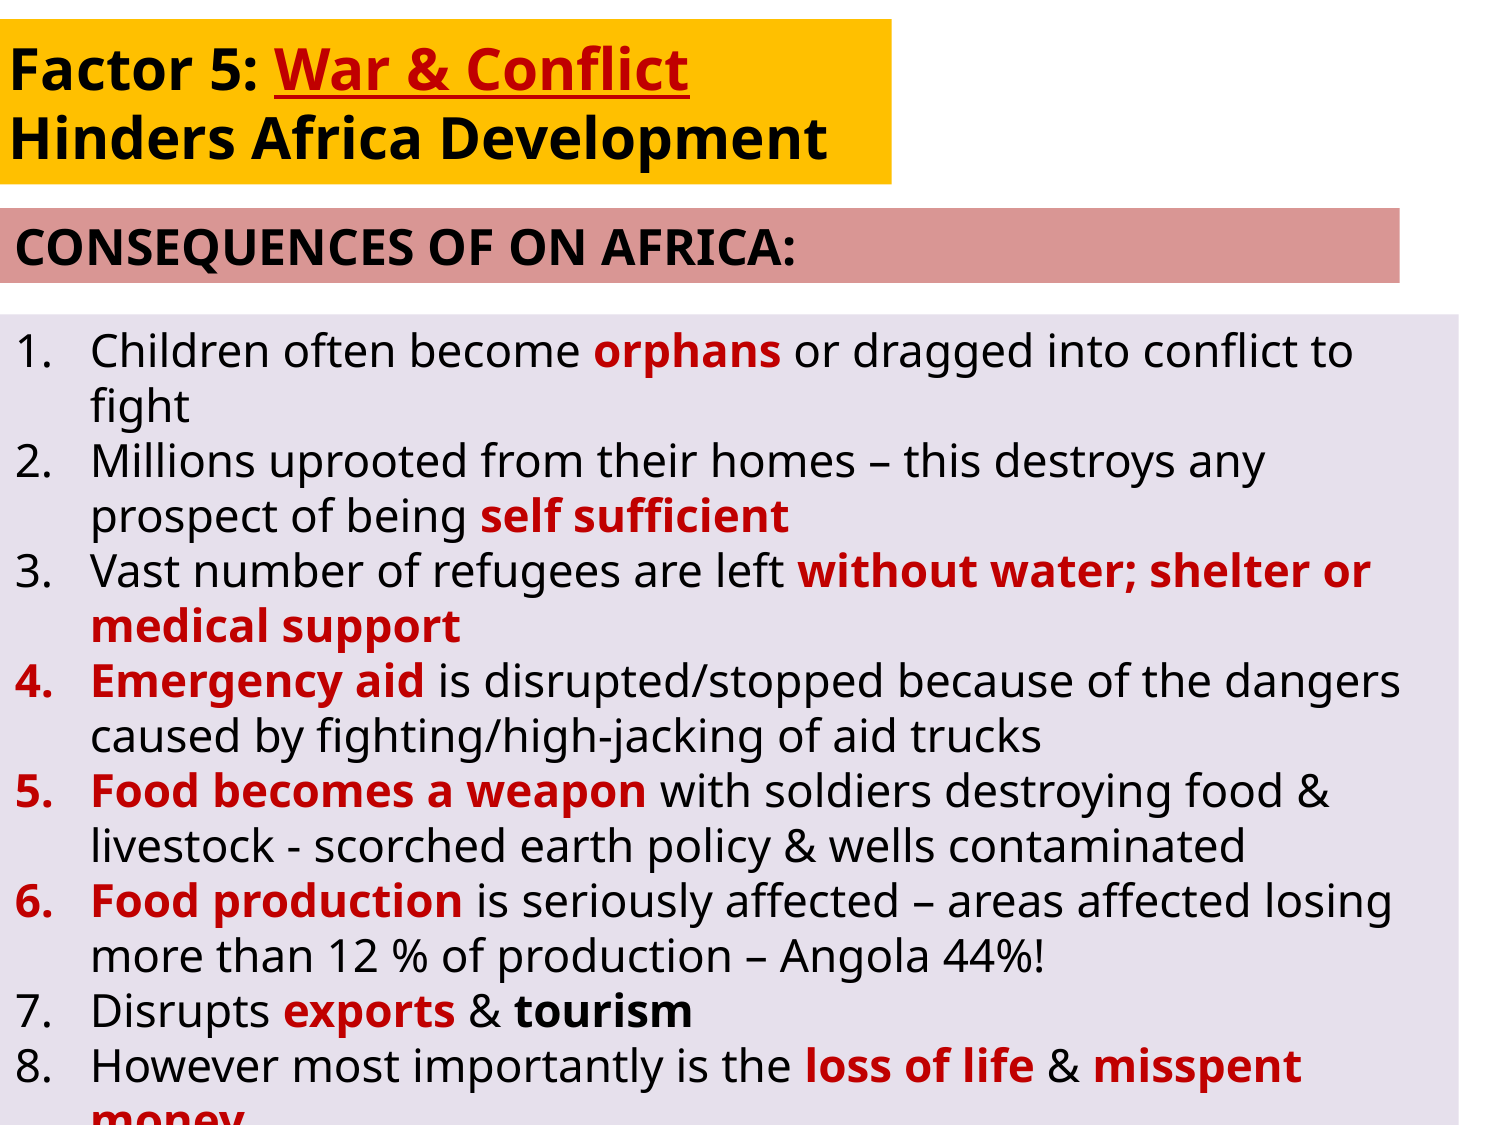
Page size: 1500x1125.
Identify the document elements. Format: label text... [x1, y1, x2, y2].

text_box Factor 5: War & Conflict Hinders Africa Development [0, 19, 892, 185]
text_box CONSEQUENCES OF ON AFRICA: [0, 208, 1400, 283]
text_box Children often become orphans or dragged into conflict to fight Millions uprooted from their homes – this destroys any prospect of being self sufficient Vast number of refugees are left without water; shelter or medical support Emergency aid is disrupted/stopped because of the dangers caused by fighting/high-jacking of aid trucks Food becomes a weapon with soldiers destroying food & livestock - scorched earth policy & wells contaminated Food production is seriously affected – areas affected losing more than 12 % of production – Angola 44%! Disrupts exports & tourism However most importantly is the loss of life & misspent money [0, 314, 1459, 1125]
